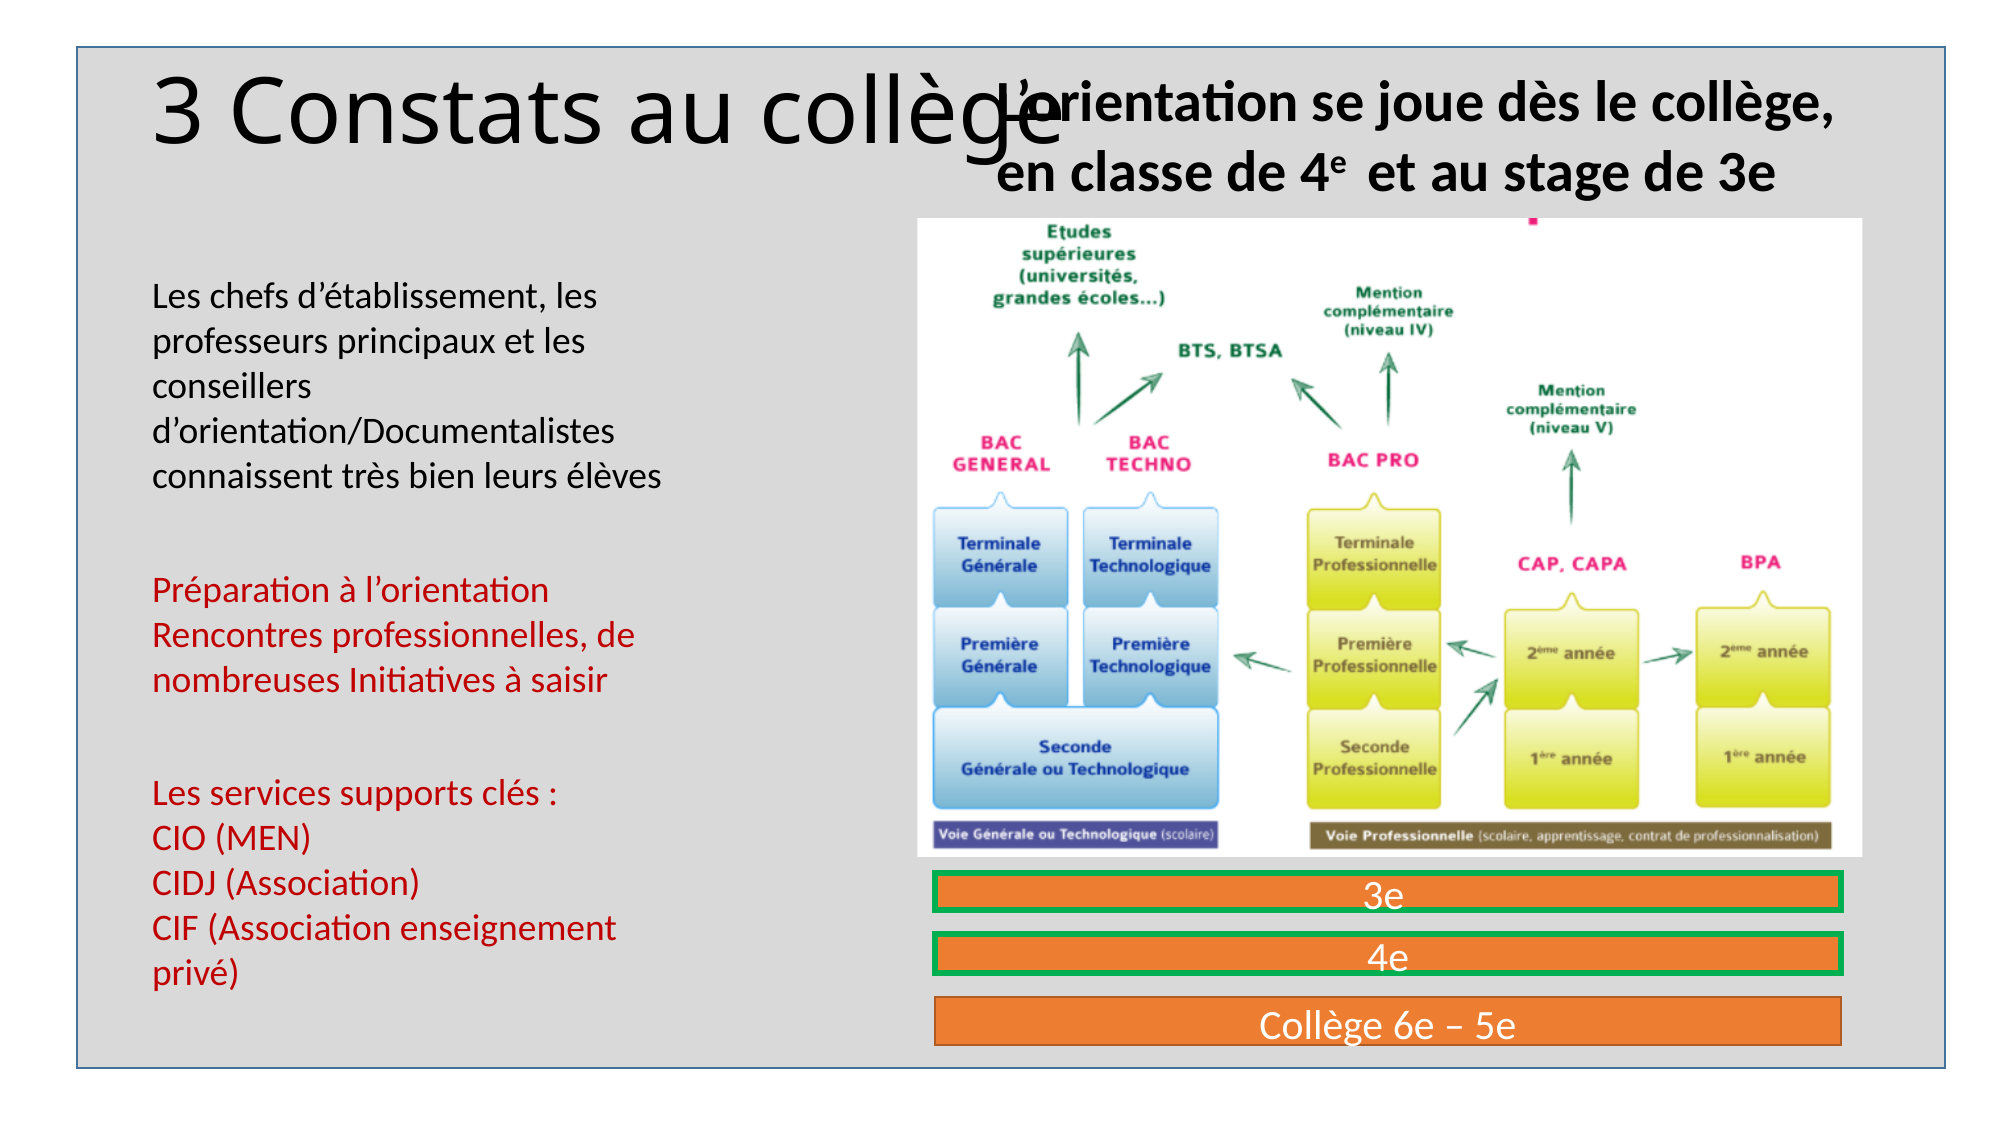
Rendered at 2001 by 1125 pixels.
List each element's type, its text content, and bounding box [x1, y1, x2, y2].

text_box Les services supports clés : CIO (MEN) CIDJ (Association) CIF (Association enseignement privé) [137, 760, 725, 1001]
title 3 Constats au collège [137, 59, 1863, 278]
text_box Préparation à l’orientation Rencontres professionnelles, de nombreuses Initiatives à saisir [137, 557, 725, 708]
text_box 4e [934, 933, 1842, 974]
text_box [76, 46, 1946, 1069]
text_box 3e [934, 872, 1842, 911]
text_box Les chefs d’établissement, les professeurs principaux et les conseillers d’orientation/Documentalistes connaissent très bien leurs élèves [137, 263, 755, 504]
text_box L’orientation se joue dès le collège, en classe de 4e et au stage de 3e [981, 55, 1902, 211]
text_box Collège 6e – 5e [934, 996, 1842, 1046]
picture [917, 218, 1863, 857]
